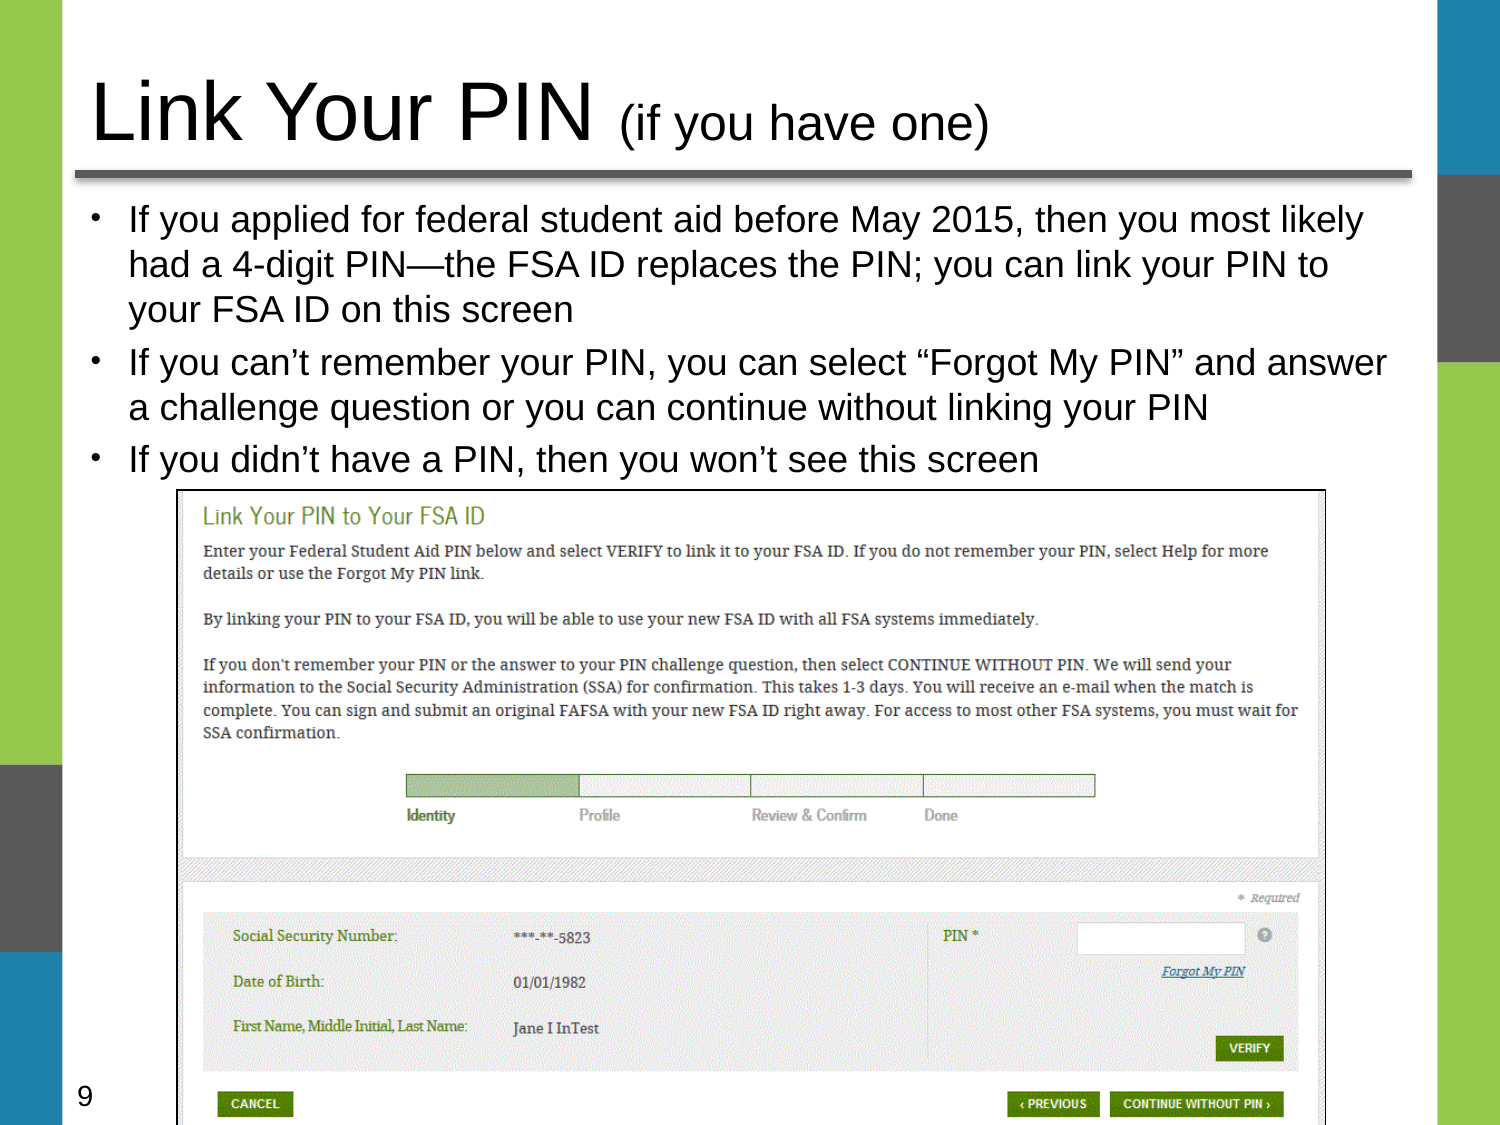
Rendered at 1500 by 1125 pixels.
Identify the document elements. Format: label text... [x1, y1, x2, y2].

list If you applied for federal student aid before May 2015, then you most likely had a 4-digit PIN—the FSA ID replaces the PIN; you can link your PIN to your FSA ID on this screen If you can’t remember your PIN, you can select “Forgot My PIN” and answer a challenge question or you can continue without linking your PIN If you didn’t have a PIN, then you won’t see this screen [75, 187, 1414, 524]
text_box 9 [62, 1065, 125, 1125]
title Link Your PIN (if you have one) [75, 50, 1438, 157]
picture [177, 490, 1326, 1125]
